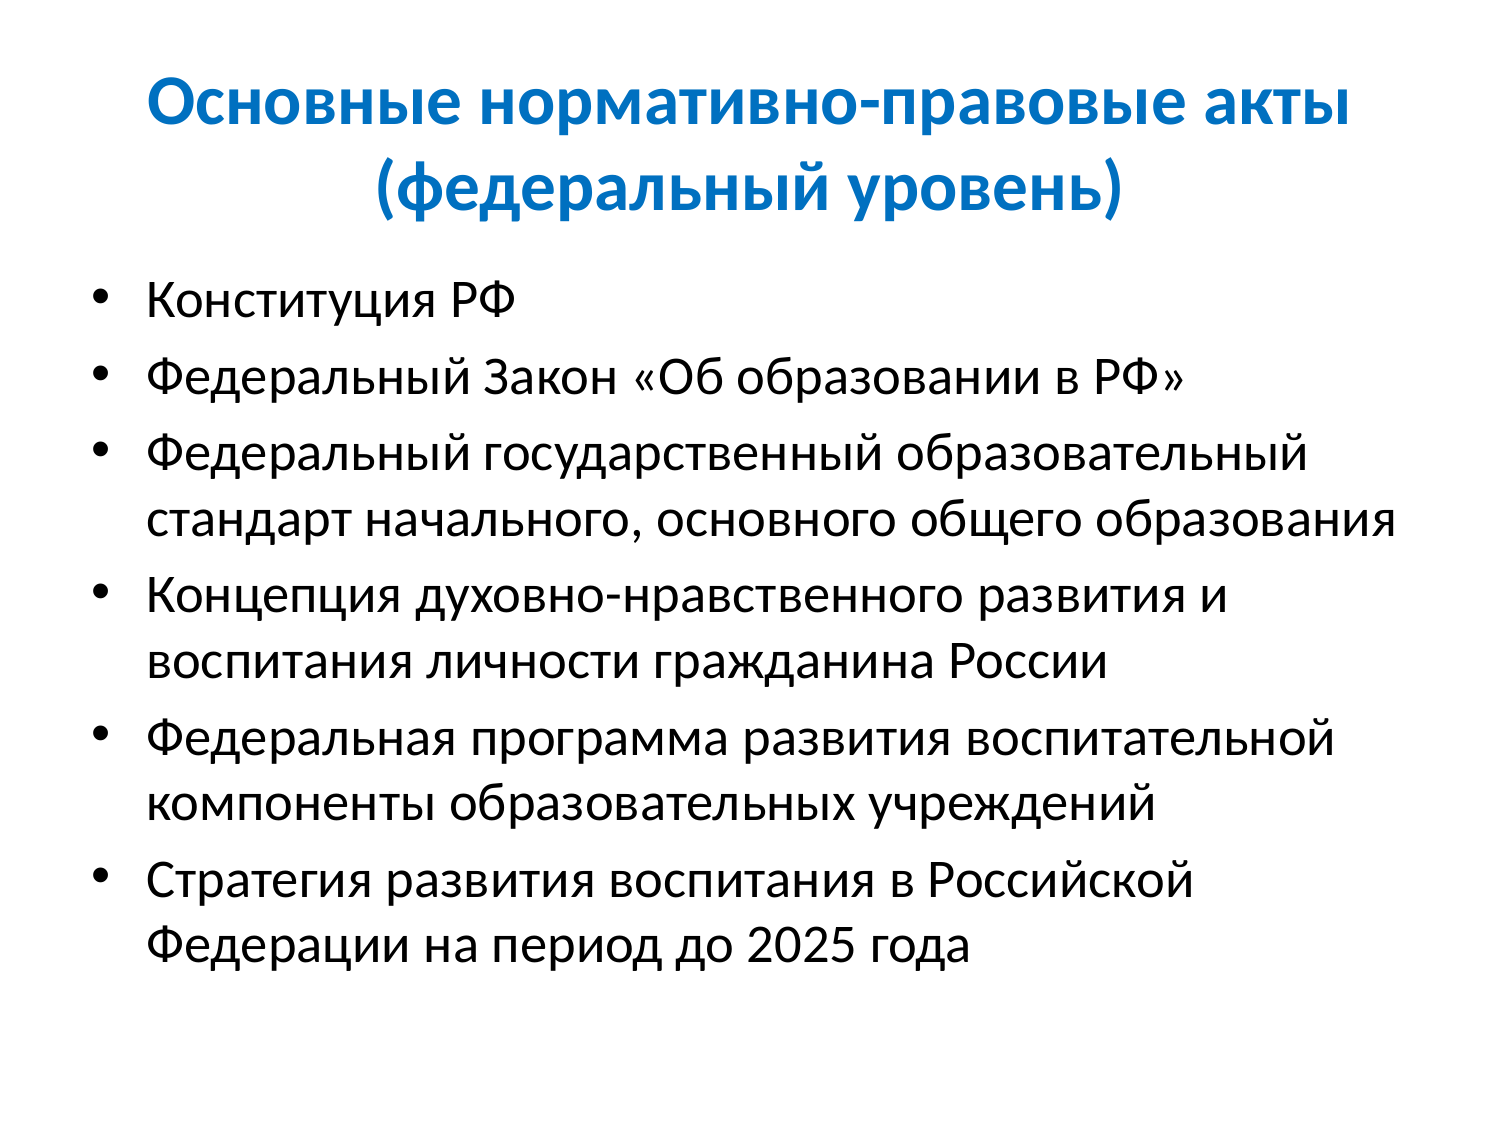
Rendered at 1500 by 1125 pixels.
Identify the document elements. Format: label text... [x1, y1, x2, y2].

title Основные нормативно-правовые акты (федеральный уровень) [75, 45, 1425, 233]
list Конституция РФ Федеральный Закон «Об образовании в РФ» Федеральный государственный образовательный стандарт начального, основного общего образования Концепция духовно-нравственного развития и воспитания личности гражданина России Федеральная программа развития воспитательной компоненты образовательных учреждений Стратегия развития воспитания в Российской Федерации на период до 2025 года [76, 255, 1427, 1053]
